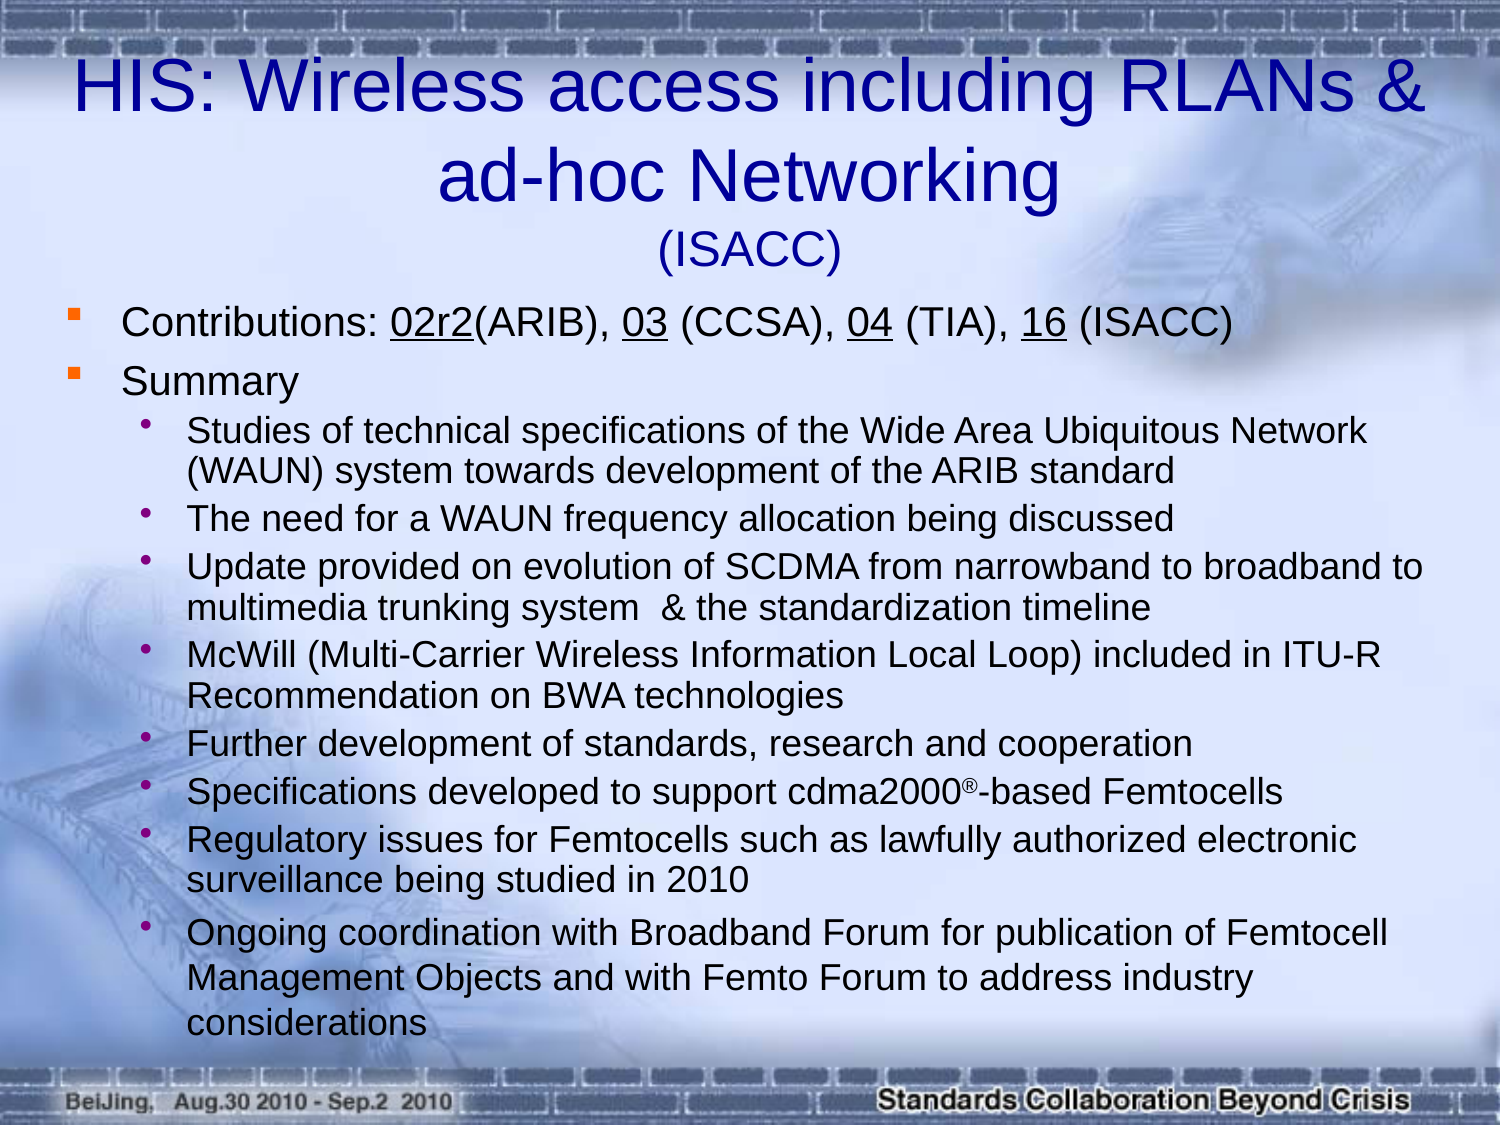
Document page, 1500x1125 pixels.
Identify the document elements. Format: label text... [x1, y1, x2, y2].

list Contributions: 02r2(ARIB), 03 (CCSA), 04 (TIA), 16 (ISACC) Summary Studies of technical specifications of the Wide Area Ubiquitous Network (WAUN) system towards development of the ARIB standard The need for a WAUN frequency allocation being discussed Update provided on evolution of SCDMA from narrowband to broadband to multimedia trunking system & the standardization timeline McWill (Multi-Carrier Wireless Information Local Loop) included in ITU-R Recommendation on BWA technologies Further development of standards, research and cooperation Specifications developed to support cdma2000®-based Femtocells Regulatory issues for Femtocells such as lawfully authorized electronic surveillance being studied in 2010 Ongoing coordination with Broadband Forum for publication of Femtocell Management Objects and with Femto Forum to address industry considerations [49, 287, 1451, 1125]
title HIS: Wireless access including RLANs & ad-hoc Networking (ISACC) [49, 62, 1451, 251]
picture [0, 0, 1500, 1125]
